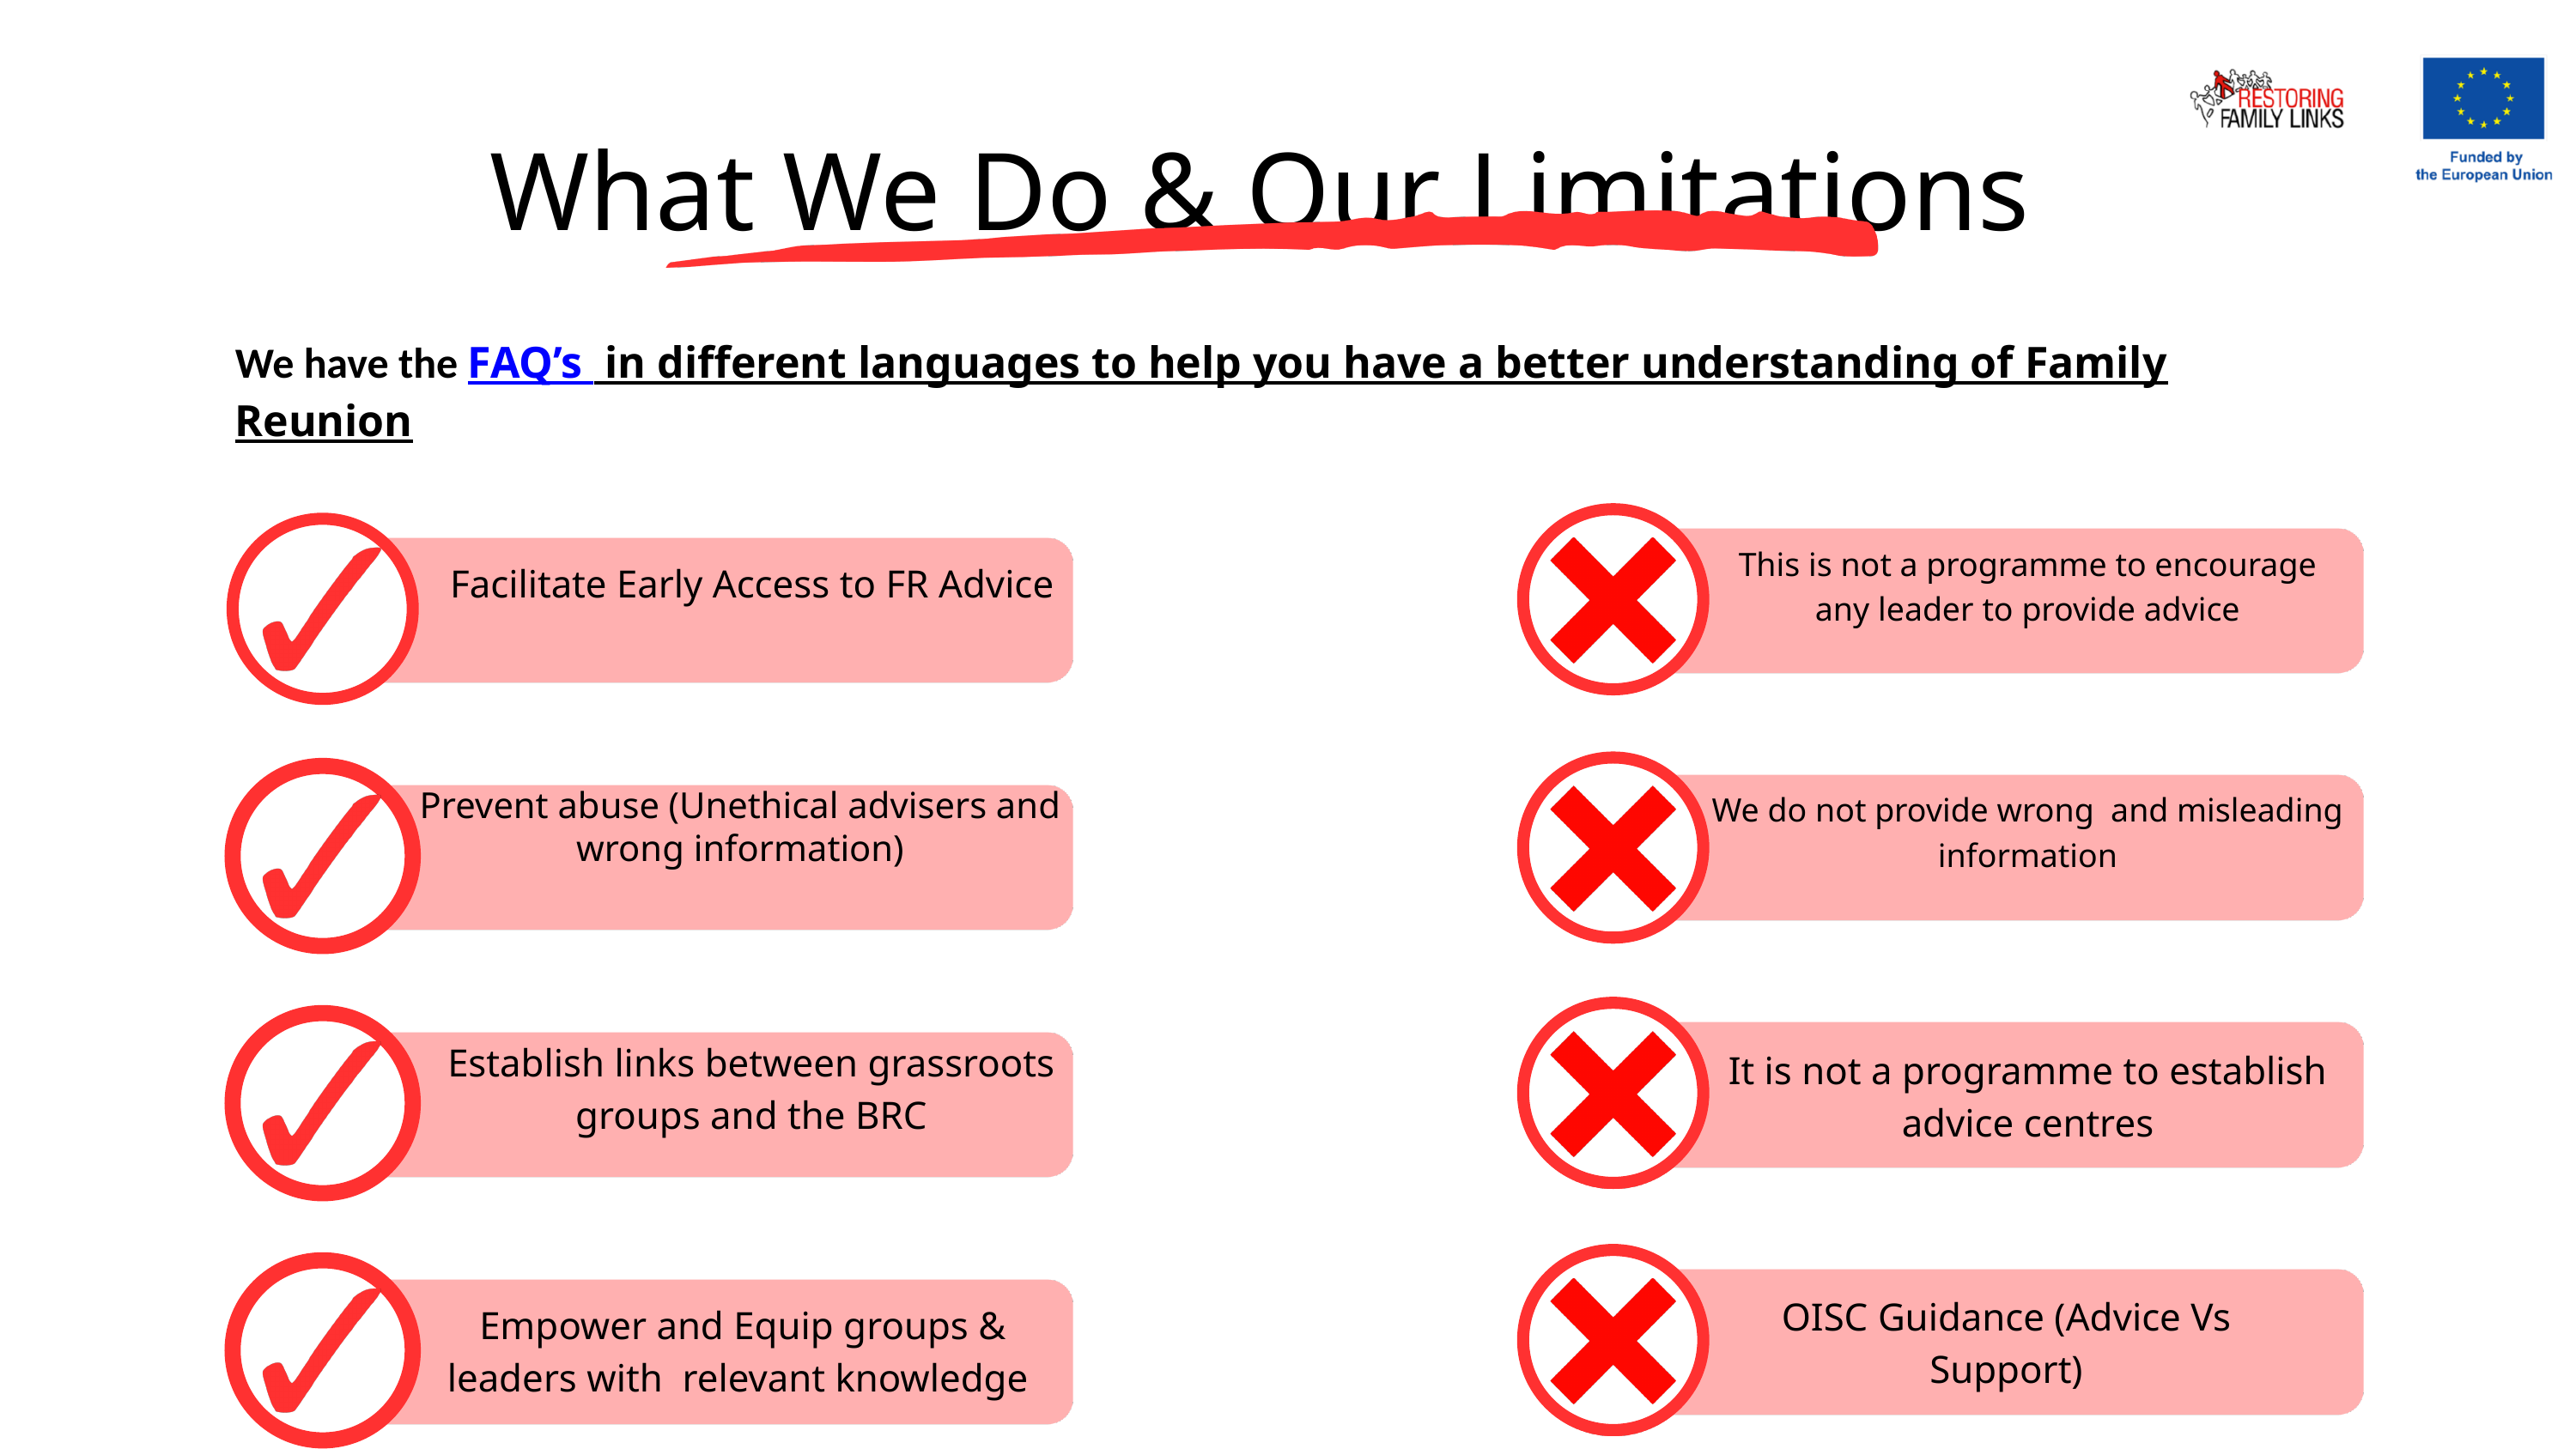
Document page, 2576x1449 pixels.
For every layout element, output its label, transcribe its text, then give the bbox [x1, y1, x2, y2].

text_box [227, 515, 1074, 1446]
picture [2182, 8, 2576, 216]
text_box What We Do & Our Limitations [236, 3, 2284, 252]
text_box [659, 205, 1884, 268]
text_box We have the FAQ’s in different languages to help you have a better understanding of Family Reunion [222, 328, 2354, 452]
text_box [1517, 506, 2365, 1436]
